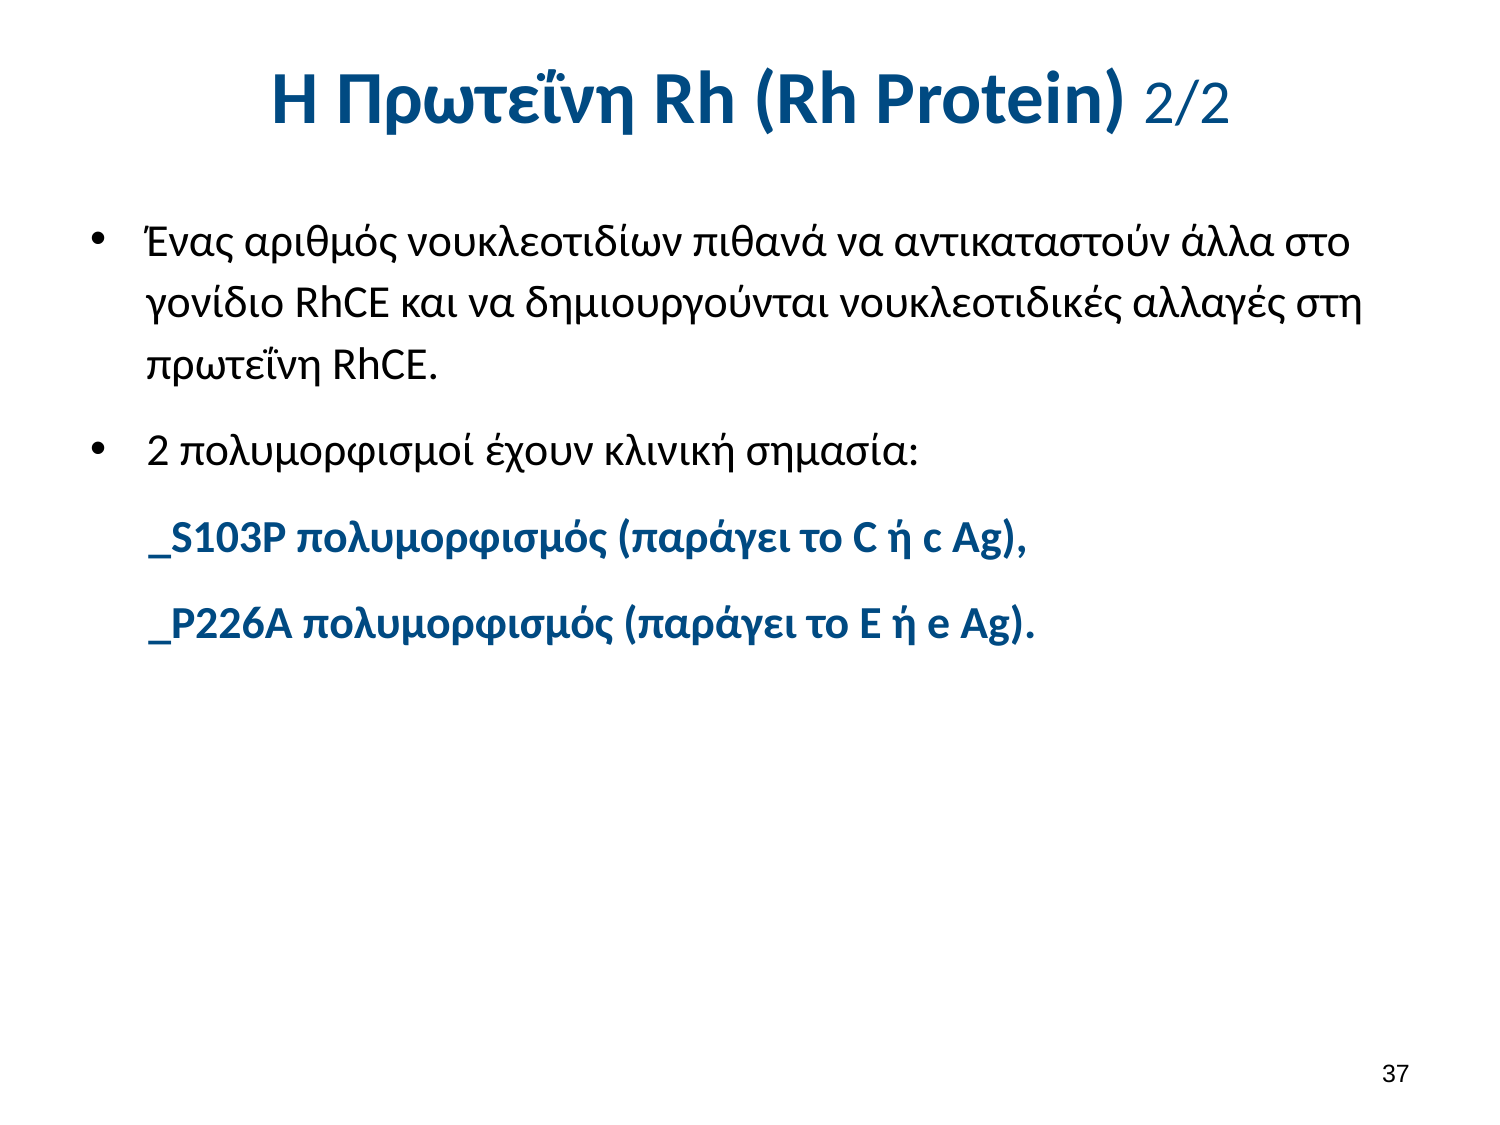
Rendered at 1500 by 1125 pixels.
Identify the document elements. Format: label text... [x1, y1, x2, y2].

slide_number 36 [1074, 1042, 1425, 1103]
list Ένας αριθμός νουκλεοτιδίων πιθανά να αντικαταστούν άλλα στο γονίδιο RhCE και να δημιουργούνται νουκλεοτιδικές αλλαγές στη πρωτεΐνη RhCE. 2 πολυμορφισμοί έχουν κλινική σημασία: _S103P πολυμορφισμός (παράγει το C ή c Ag), _P226A πολυμορφισμός (παράγει το E ή e Ag). [75, 196, 1459, 1071]
title H Πρωτεΐνη Rh (Rh Protein) 2/2 [76, 19, 1427, 169]
